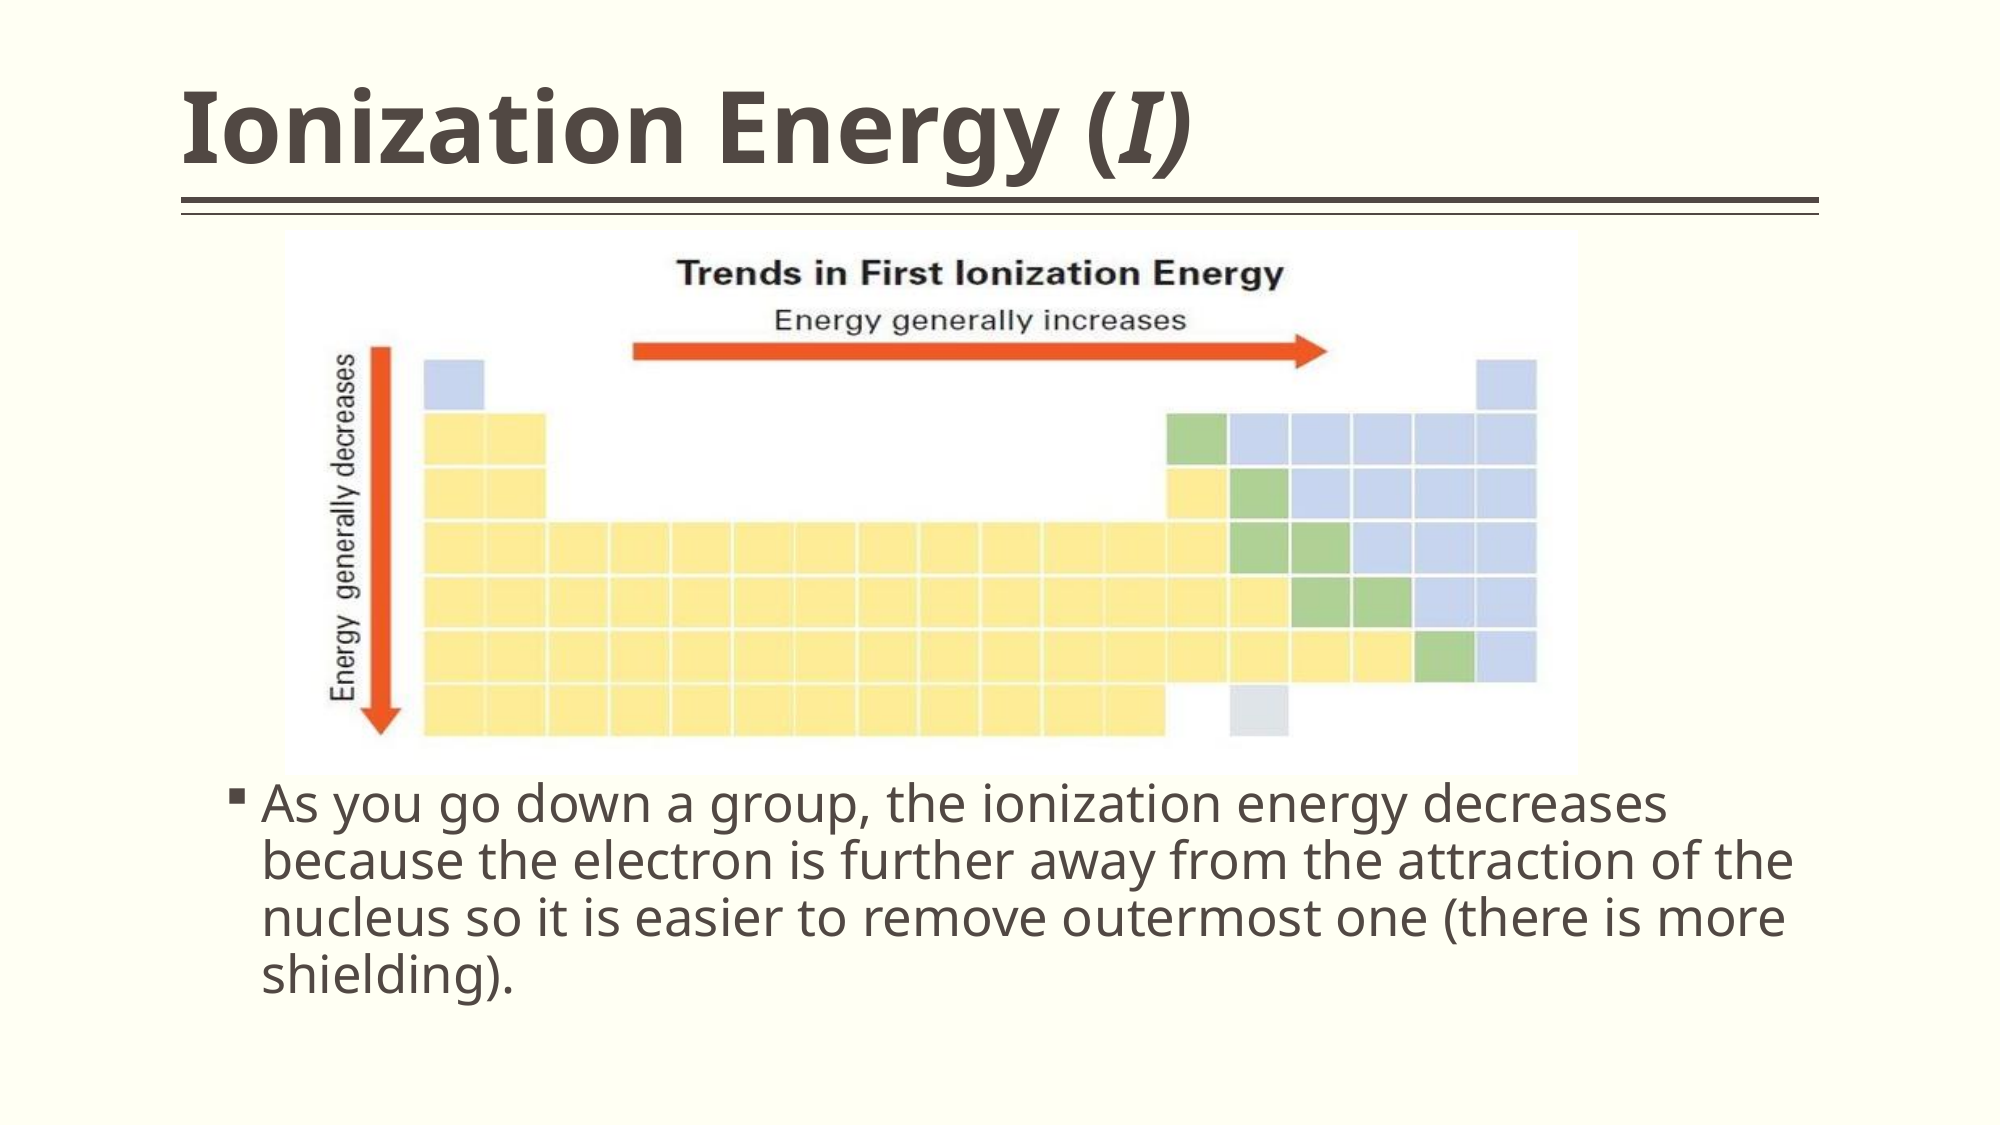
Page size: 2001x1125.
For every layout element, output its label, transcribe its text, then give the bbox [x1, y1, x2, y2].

list As you go down a group, the ionization energy decreases because the electron is further away from the attraction of the nucleus so it is easier to remove outermost one (there is more shielding). [225, 770, 1819, 1013]
picture [284, 230, 1578, 775]
title Ionization Energy (I) [181, 12, 1819, 193]
